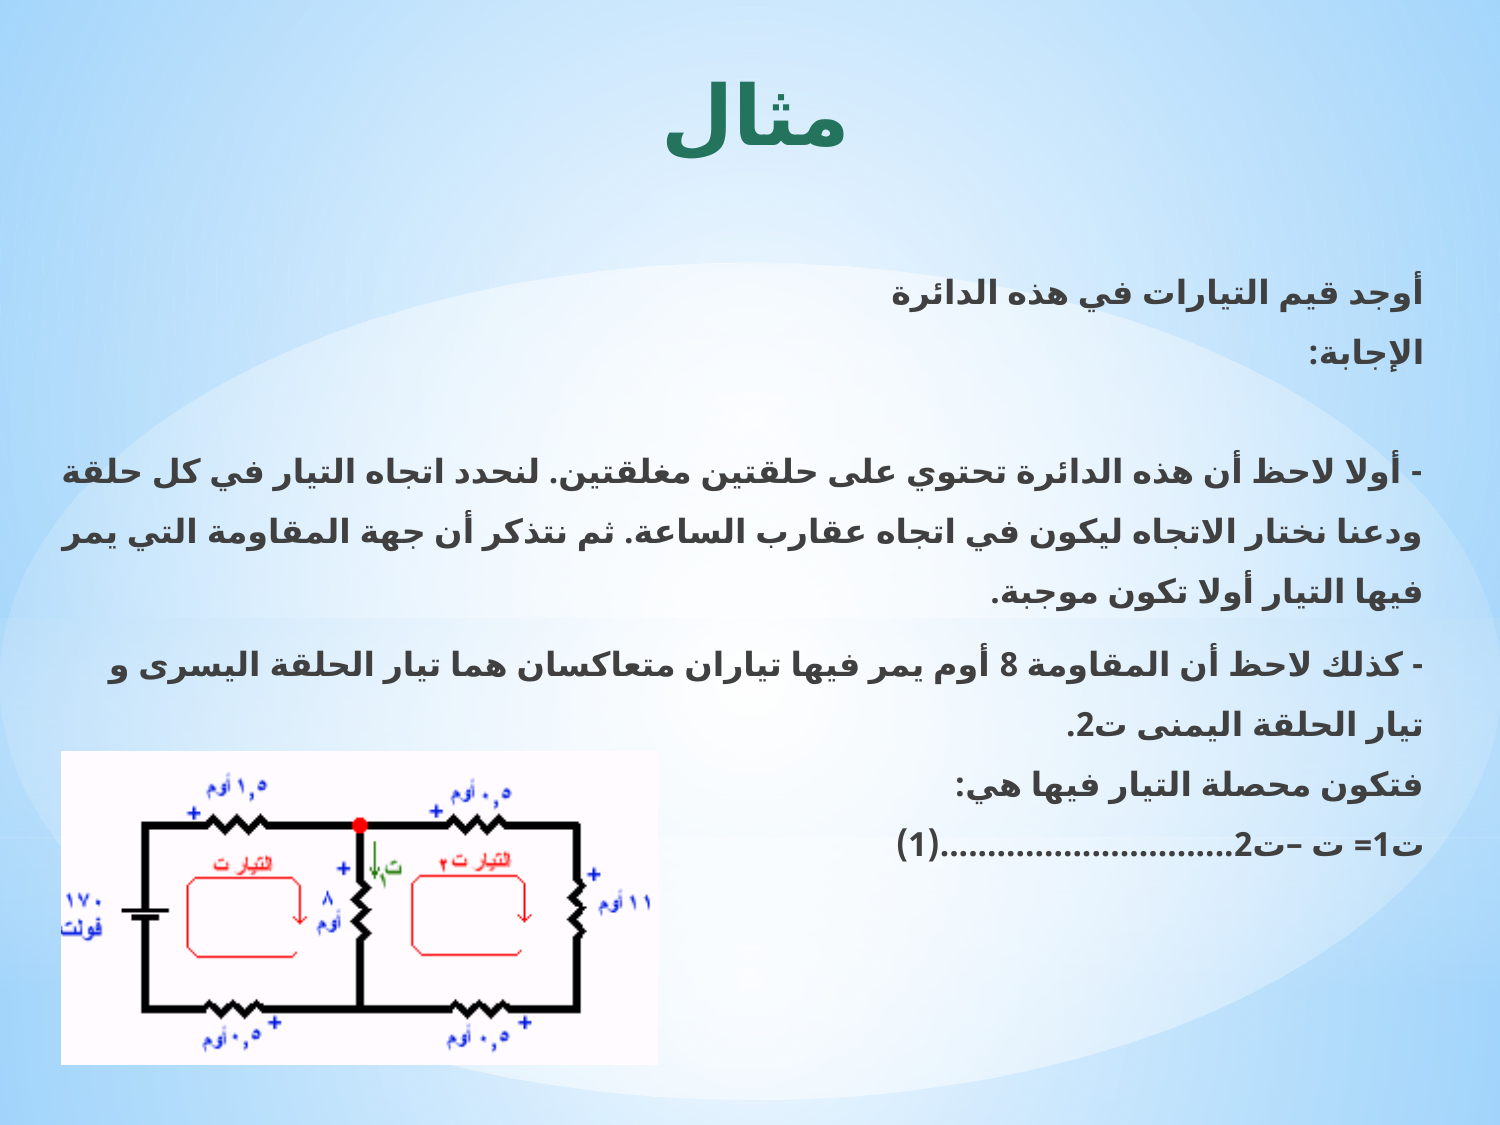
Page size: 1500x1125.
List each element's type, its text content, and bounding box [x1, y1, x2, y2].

list أوجد قيم التيارات في هذه الدائرة الإجابة: - أولا لاحظ أن هذه الدائرة تحتوي على حلقتين مغلقتين. لنحدد اتجاه التيار في كل حلقة ودعنا نختار الاتجاه ليكون في اتجاه عقارب الساعة. ثم نتذكر أن جهة المقاومة التي يمر فيها التيار أولا تكون موجبة. - كذلك لاحظ أن المقاومة 8 أوم يمر فيها تياران متعاكسان هما تيار الحلقة اليسرى و تيار الحلقة اليمنى ت2. فتكون محصلة التيار فيها هي: ت1= ت –ت2...............................(1) [29, 243, 1447, 905]
picture [61, 751, 658, 1065]
title مثال [171, 54, 1340, 207]
